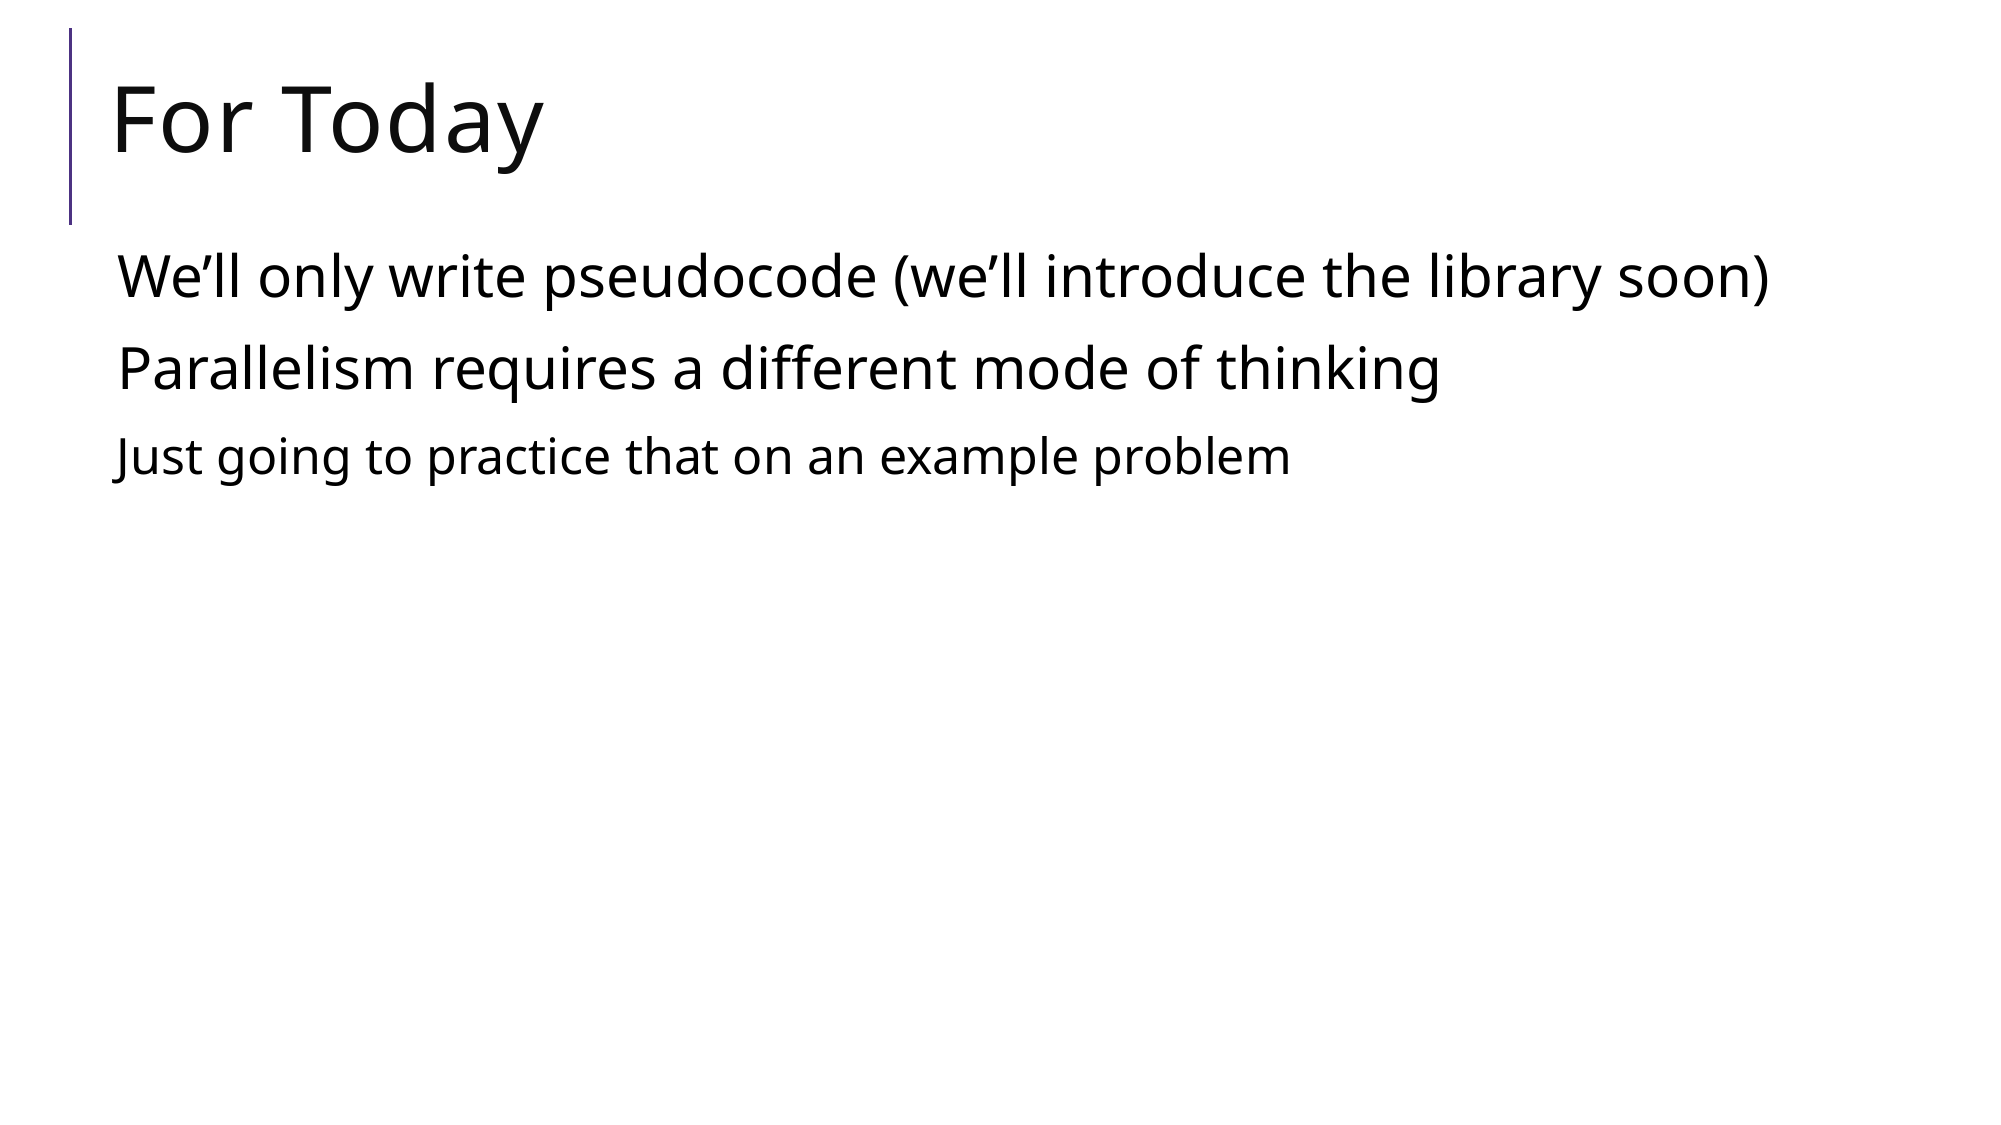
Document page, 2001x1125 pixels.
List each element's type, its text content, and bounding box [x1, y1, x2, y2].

title For Today [94, 43, 1930, 210]
list We’ll only write pseudocode (we’ll introduce the library soon) Parallelism requires a different mode of thinking Just going to practice that on an example problem [94, 240, 1930, 1035]
